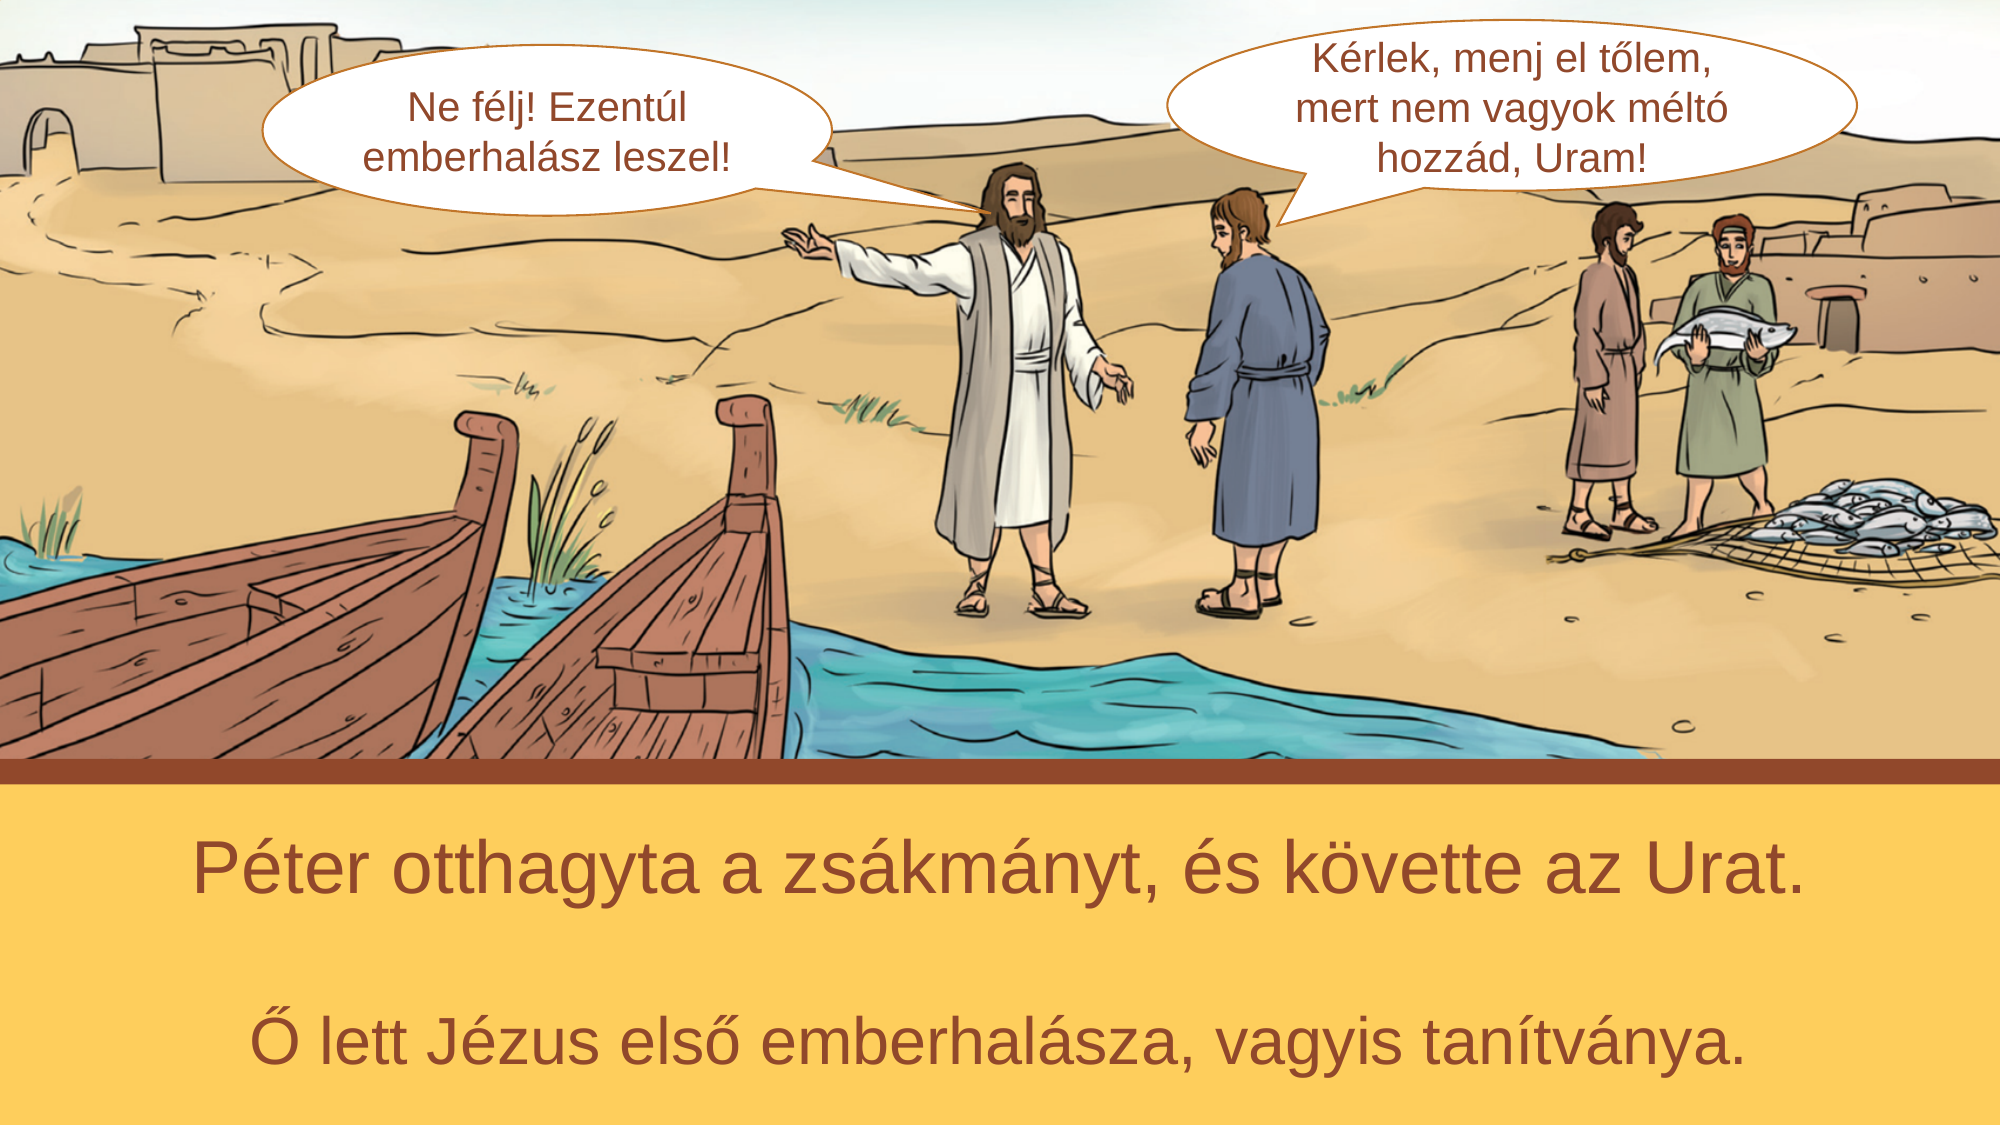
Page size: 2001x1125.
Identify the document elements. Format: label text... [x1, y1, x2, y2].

text_box [0, 780, 2000, 785]
picture [0, 0, 2000, 780]
text_box Péter otthagyta a zsákmányt, és követte az Urat. Ő lett Jézus első emberhalásza, vagyis tanítványa. [123, 810, 1877, 1086]
